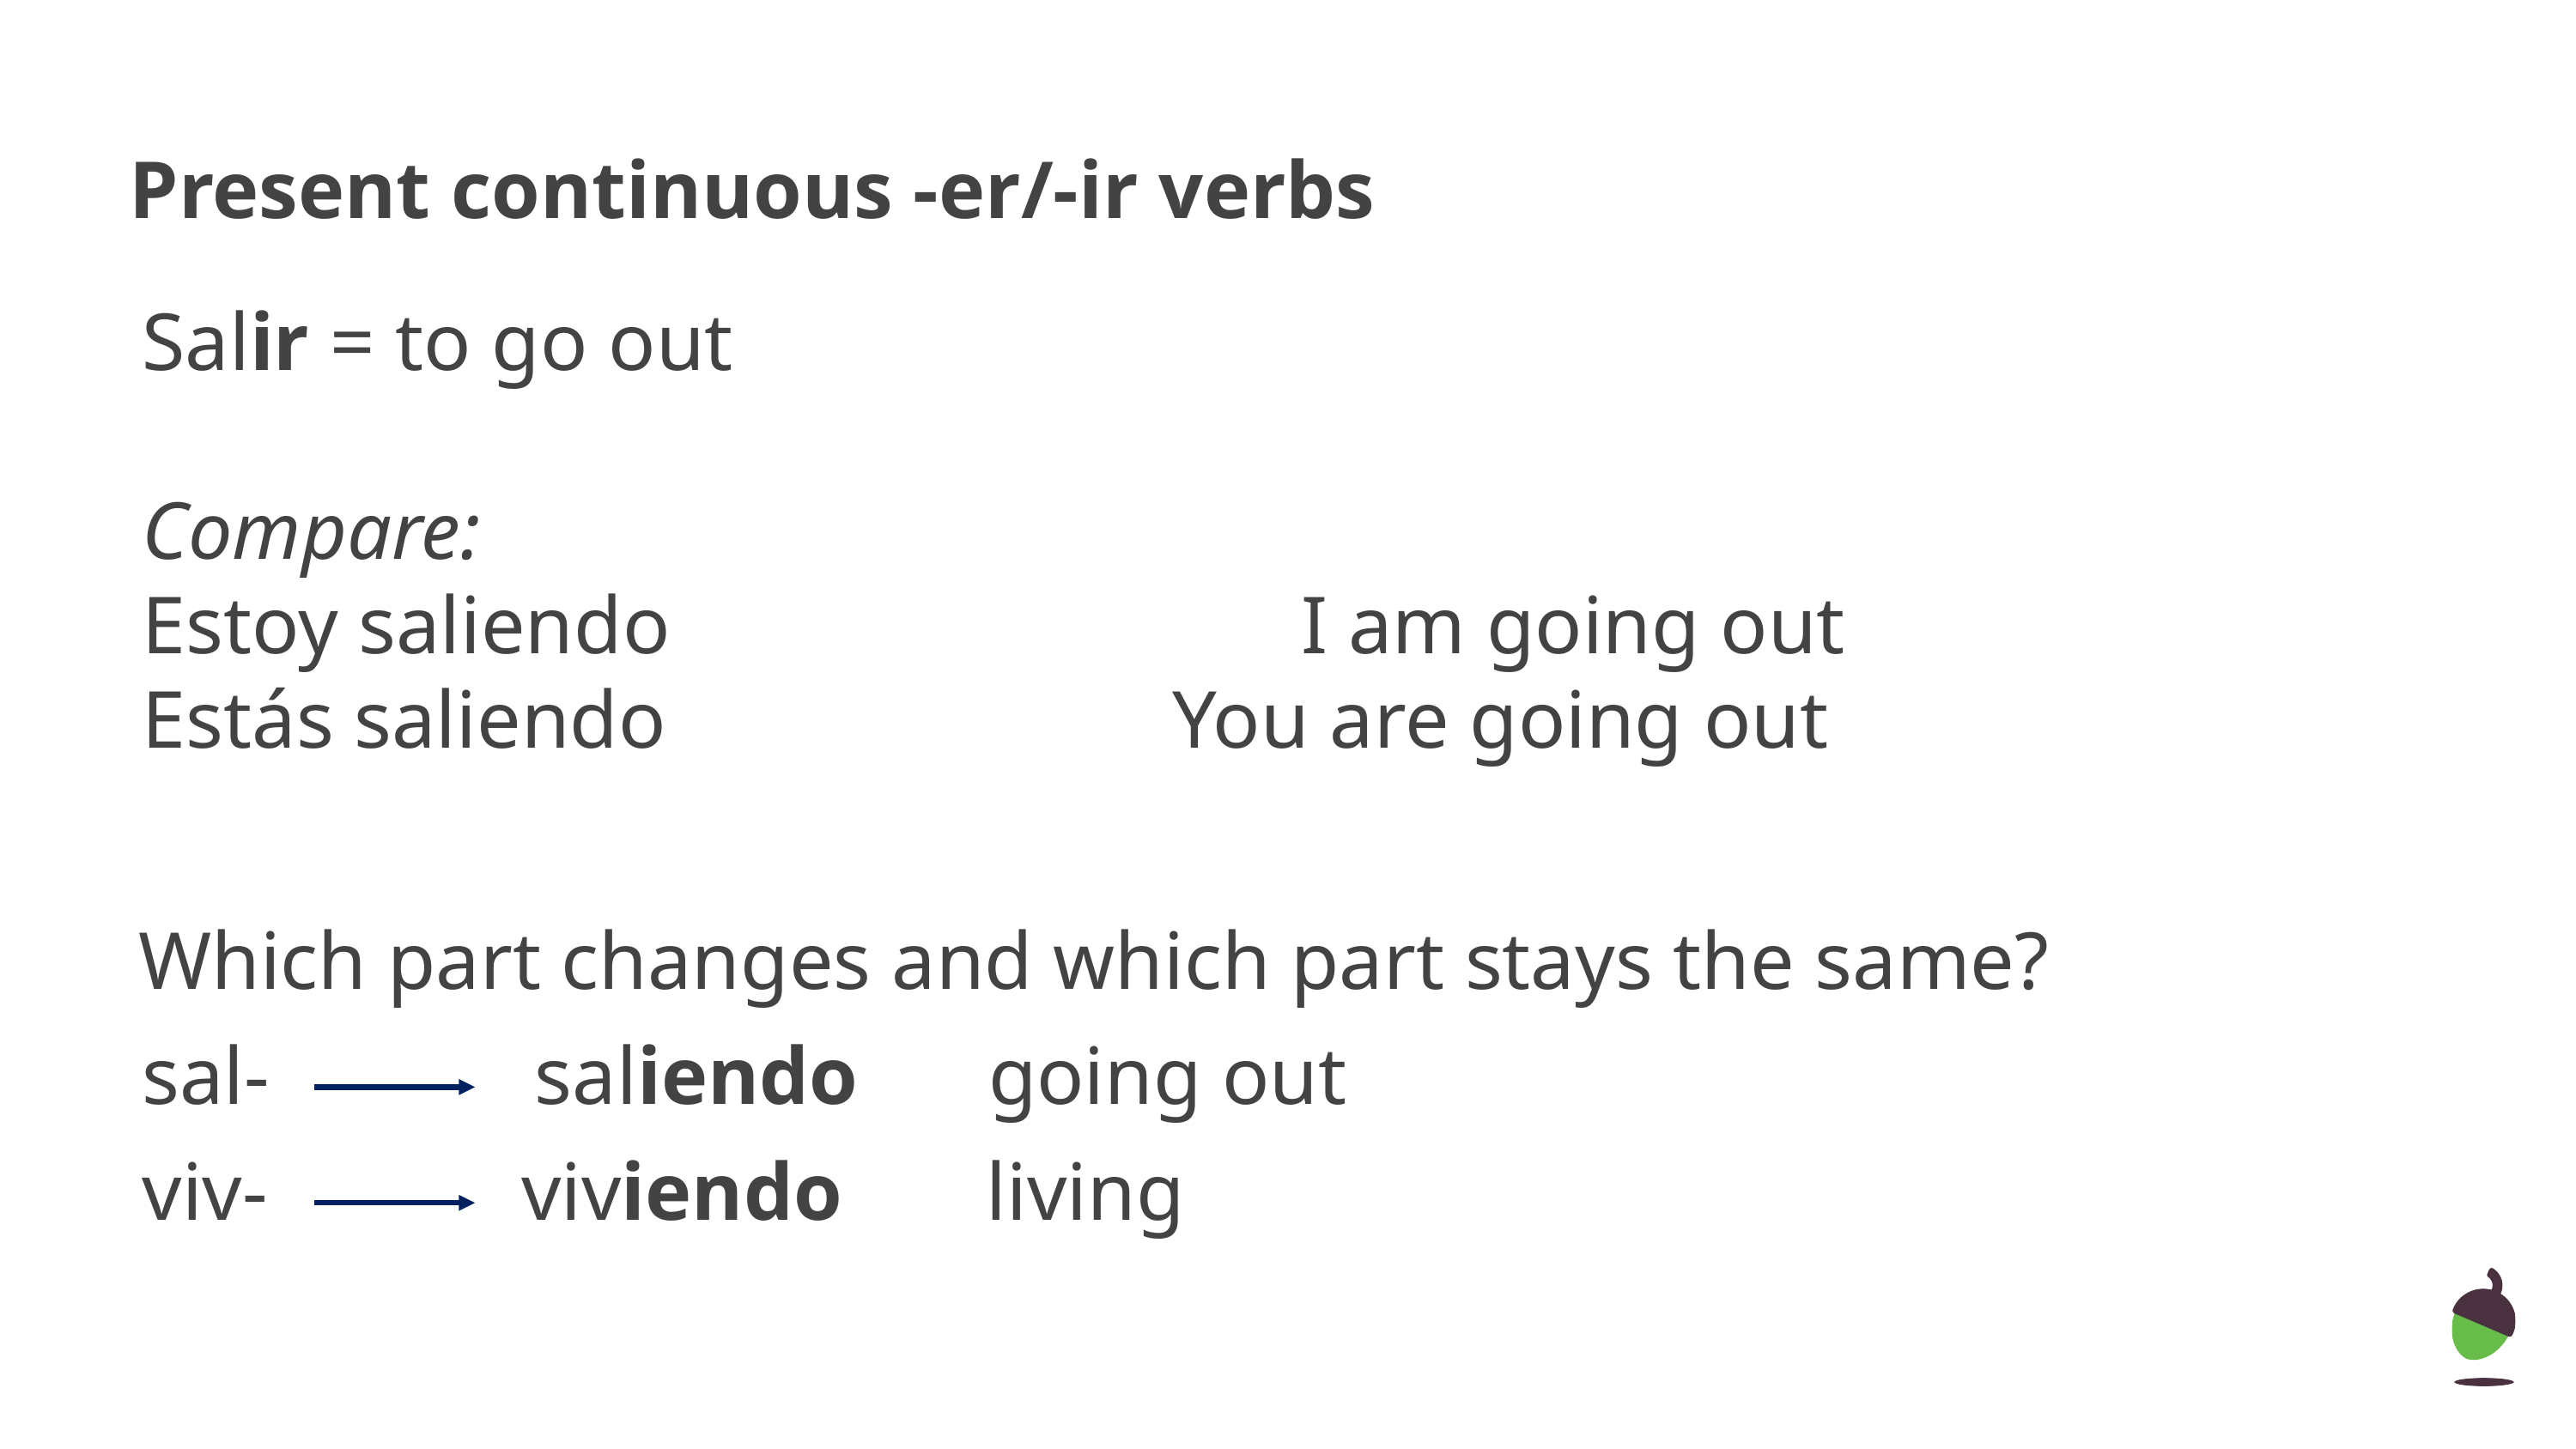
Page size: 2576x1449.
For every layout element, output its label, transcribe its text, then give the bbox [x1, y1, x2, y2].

text_box going out [955, 1013, 1712, 1129]
text_box Which part changes and which part stays the same? [125, 897, 2451, 1046]
text_box Salir = to go out Compare: Estoy saliendo I am going out Estás saliendo You are going out [129, 279, 2310, 501]
picture [2451, 1268, 2516, 1386]
text_box viv- [129, 1129, 508, 1277]
text_box saliendo [521, 1013, 955, 1129]
text_box sal- [129, 1013, 521, 1129]
title Present continuous -er/-ir verbs [129, 124, 1825, 242]
text_box living [973, 1129, 1731, 1277]
text_box viviendo [508, 1129, 973, 1277]
